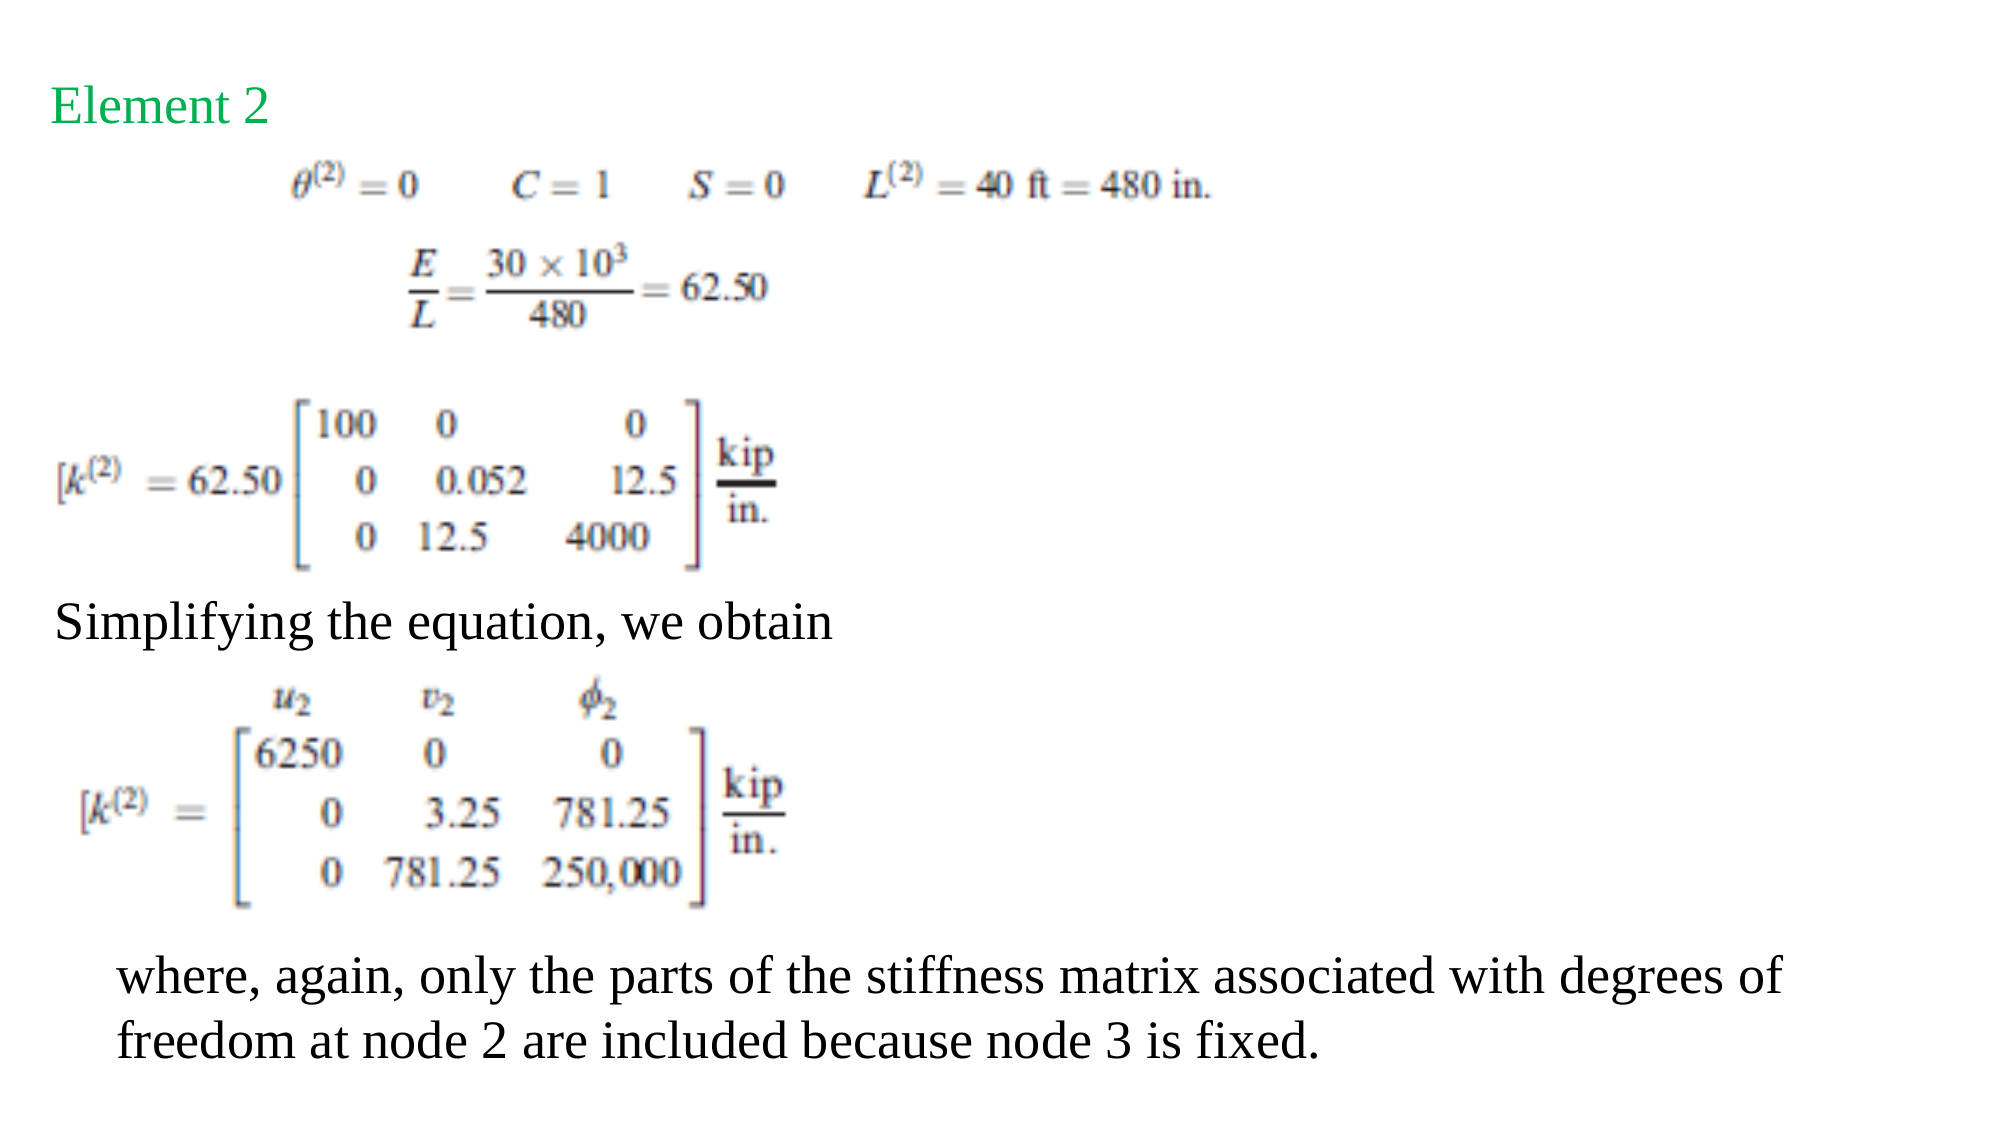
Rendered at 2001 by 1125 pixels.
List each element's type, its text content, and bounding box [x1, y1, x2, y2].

text_box Element 2 [35, 29, 1863, 142]
text_box where, again, only the parts of the stiffness matrix associated with degrees of freedom at node 2 are included because node 3 is fixed. [101, 931, 1863, 1077]
picture [262, 131, 1274, 352]
text_box Simplifying the equation, we obtain [40, 578, 850, 658]
picture [35, 665, 838, 926]
picture [35, 372, 805, 591]
